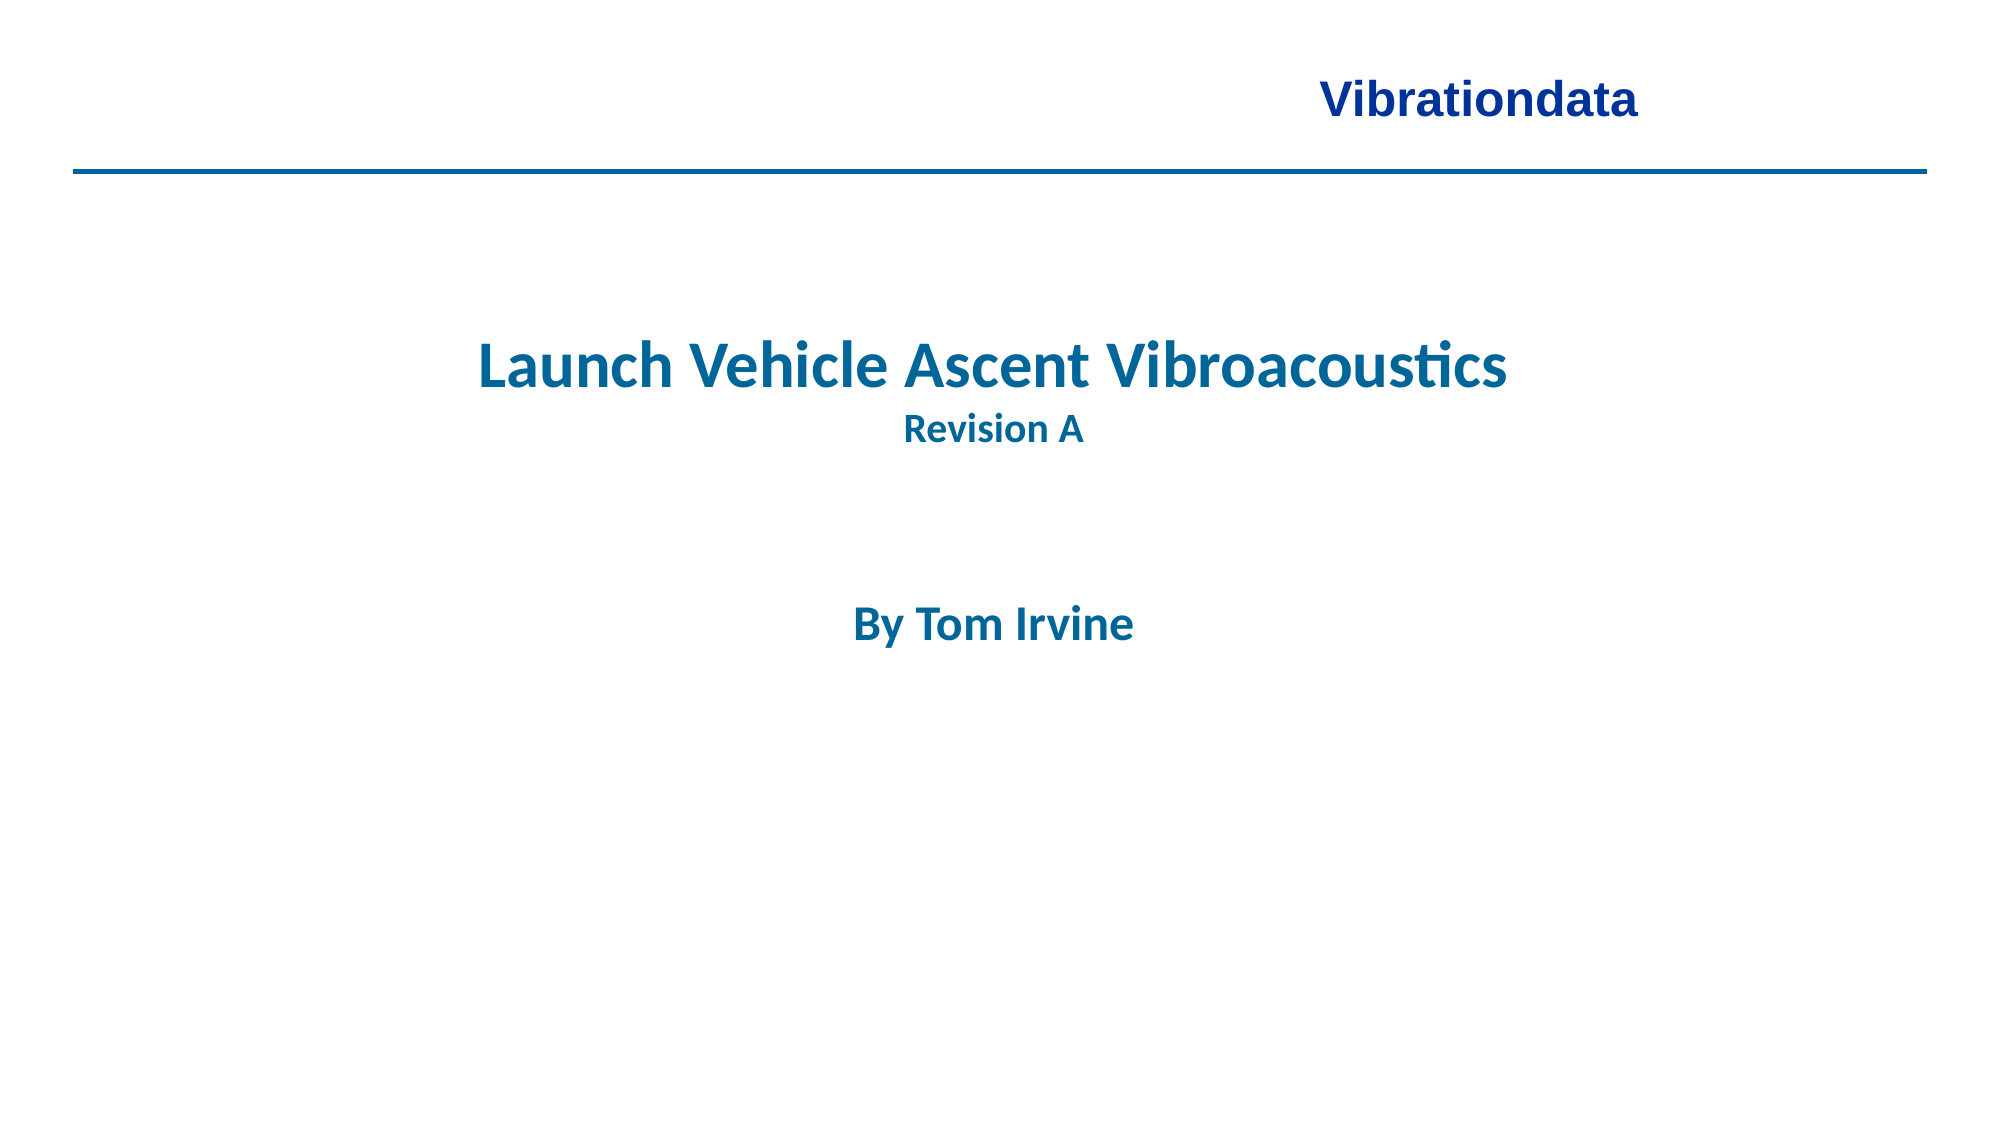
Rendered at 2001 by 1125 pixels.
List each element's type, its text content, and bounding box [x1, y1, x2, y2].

text_box Launch Vehicle Ascent Vibroacoustics Revision A By Tom Irvine [453, 313, 1535, 839]
text_box Vibrationdata [1304, 58, 1654, 134]
